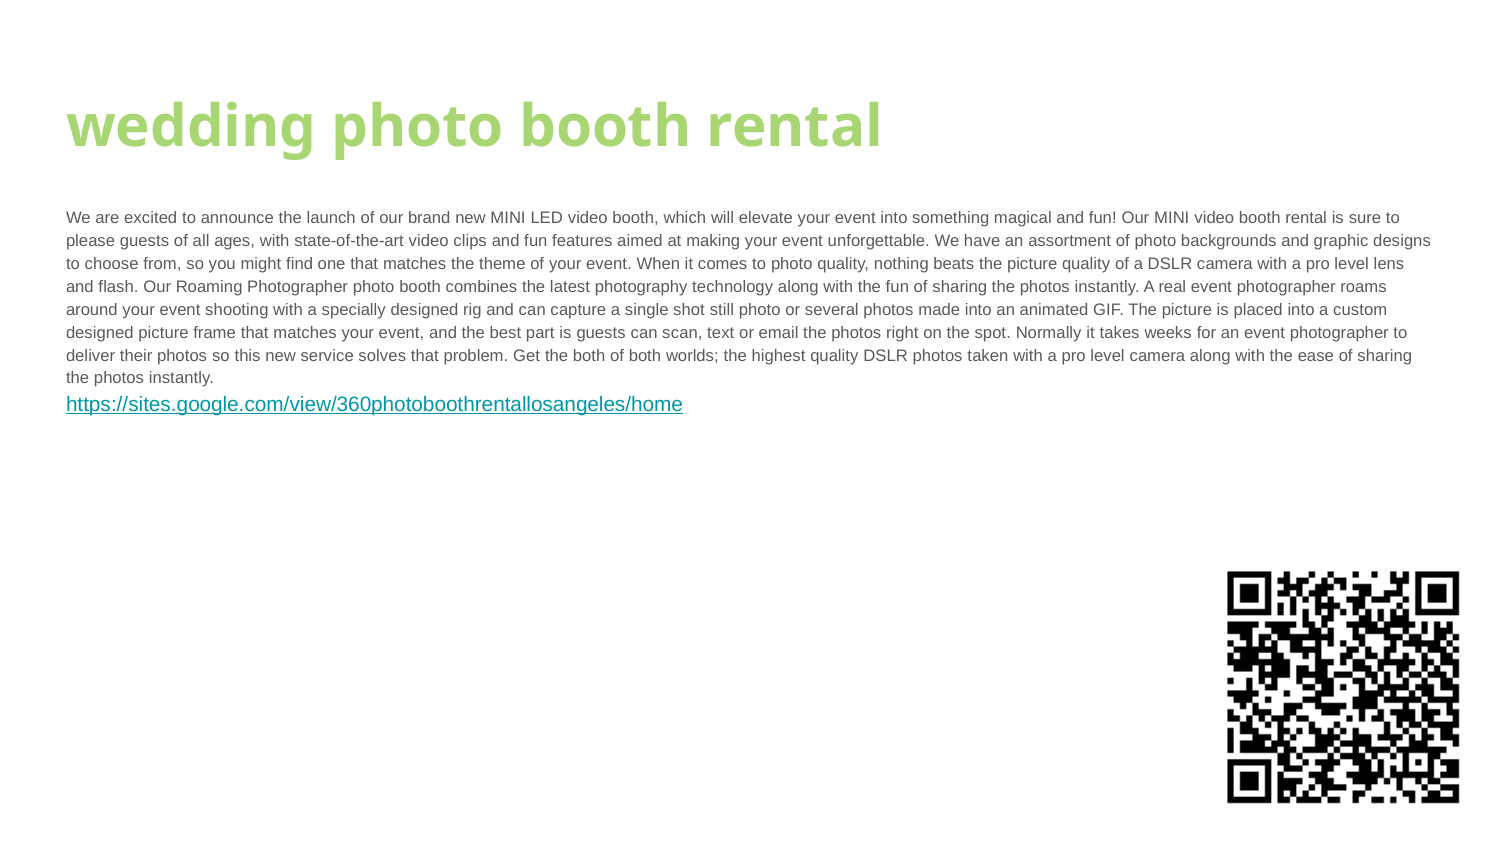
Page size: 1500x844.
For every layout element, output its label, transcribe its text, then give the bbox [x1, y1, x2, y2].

title wedding photo booth rental [51, 72, 1449, 167]
picture [1187, 530, 1500, 844]
list We are excited to announce the launch of our brand new MINI LED video booth, which will elevate your event into something magical and fun! Our MINI video booth rental is sure to please guests of all ages, with state-of-the-art video clips and fun features aimed at making your event unforgettable. We have an assortment of photo backgrounds and graphic designs to choose from, so you might find one that matches the theme of your event. When it comes to photo quality, nothing beats the picture quality of a DSLR camera with a pro level lens and flash. Our Roaming Photographer photo booth combines the latest photography technology along with the fun of sharing the photos instantly. A real event photographer roams around your event shooting with a specially designed rig and can capture a single shot still photo or several photos made into an animated GIF. The picture is placed into a custom designed picture frame that matches your event, and the best part is guests can scan, text or email the photos right on the spot. Normally it takes weeks for an event photographer to deliver their photos so this new service solves that problem. Get the both of both worlds; the highest quality DSLR photos taken with a pro level camera along with the ease of sharing the photos instantly. https://sites.google.com/view/360photoboothrentallosangeles/home [51, 189, 1449, 750]
